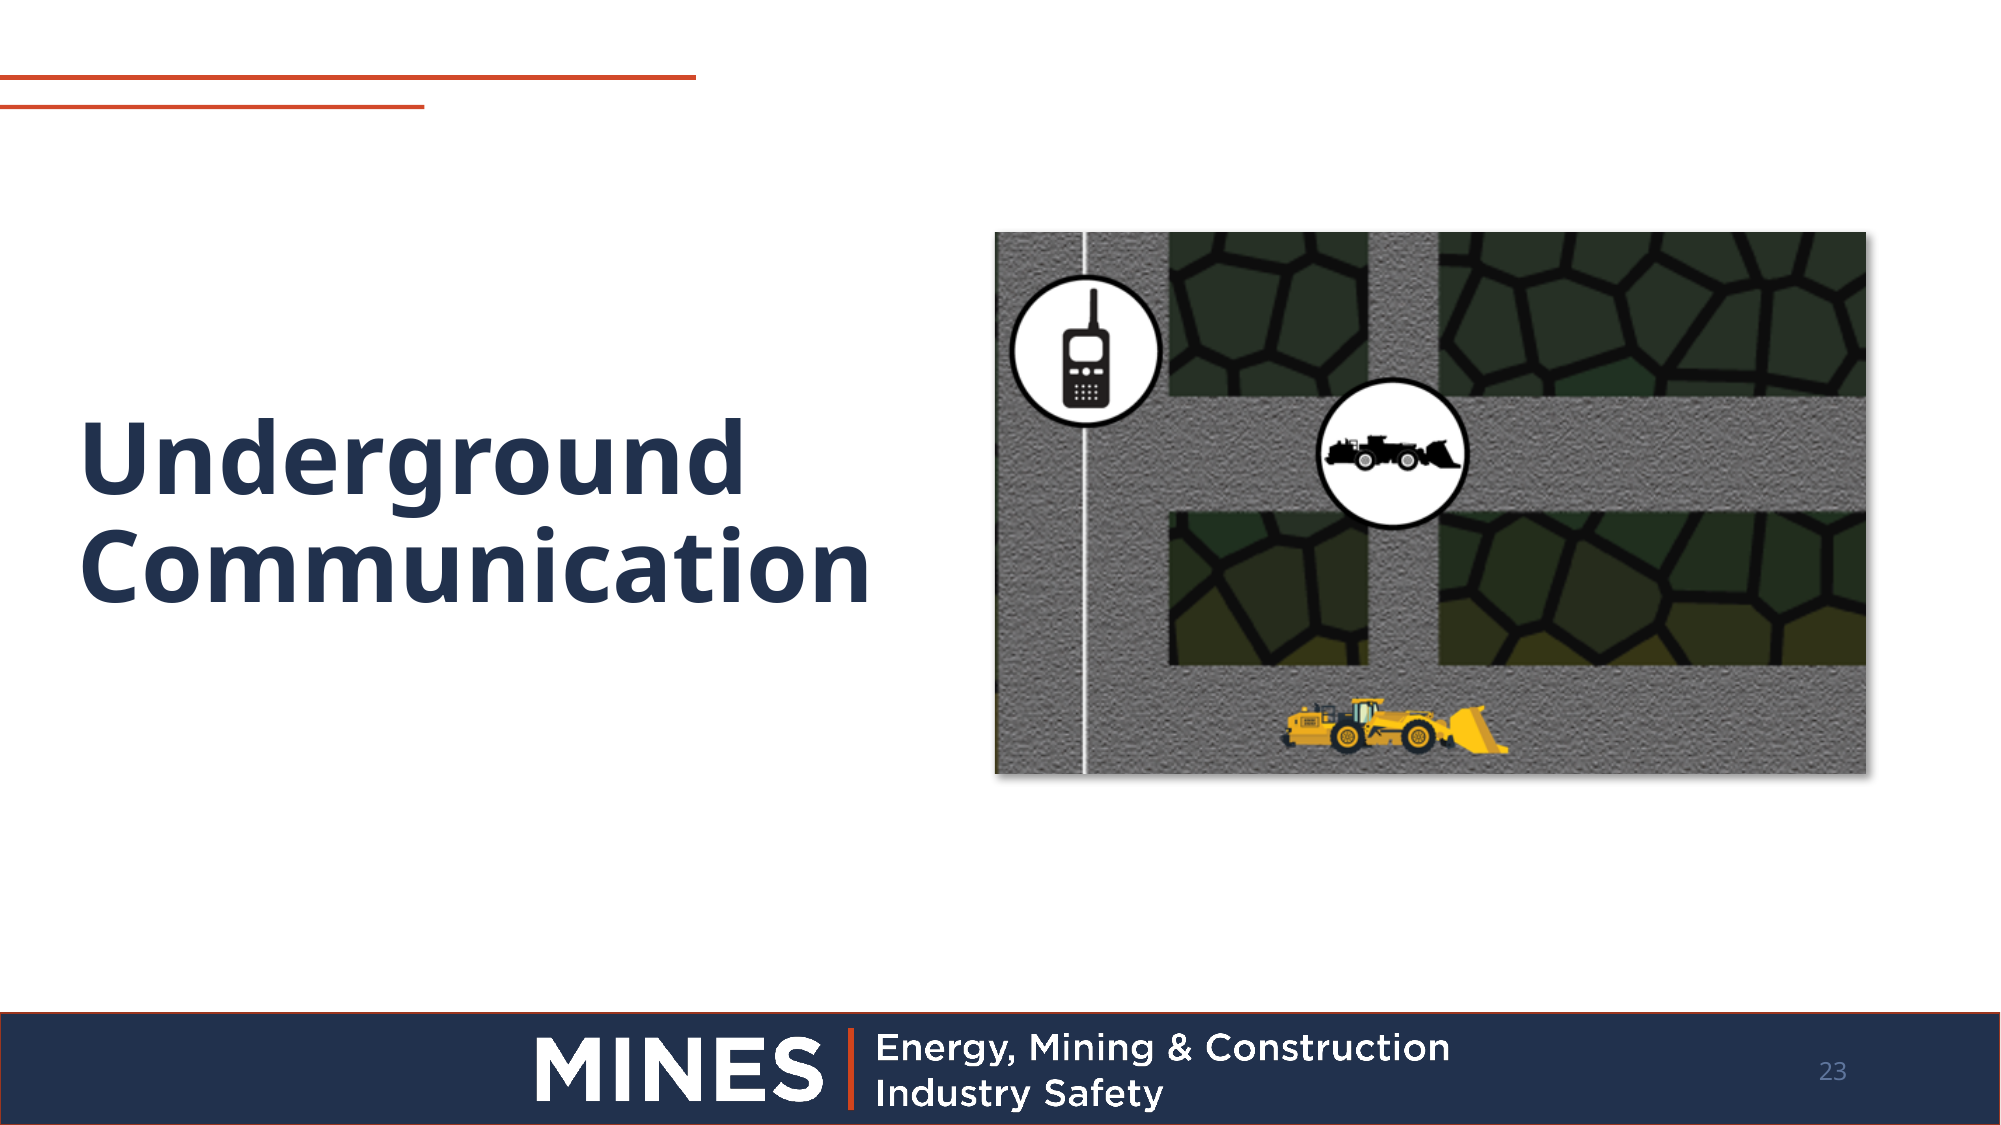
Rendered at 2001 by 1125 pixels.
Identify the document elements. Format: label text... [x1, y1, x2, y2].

title Underground Communication [62, 398, 943, 632]
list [994, 232, 1866, 774]
picture [513, 1004, 1487, 1125]
slide_number 23 [1412, 1042, 1863, 1103]
